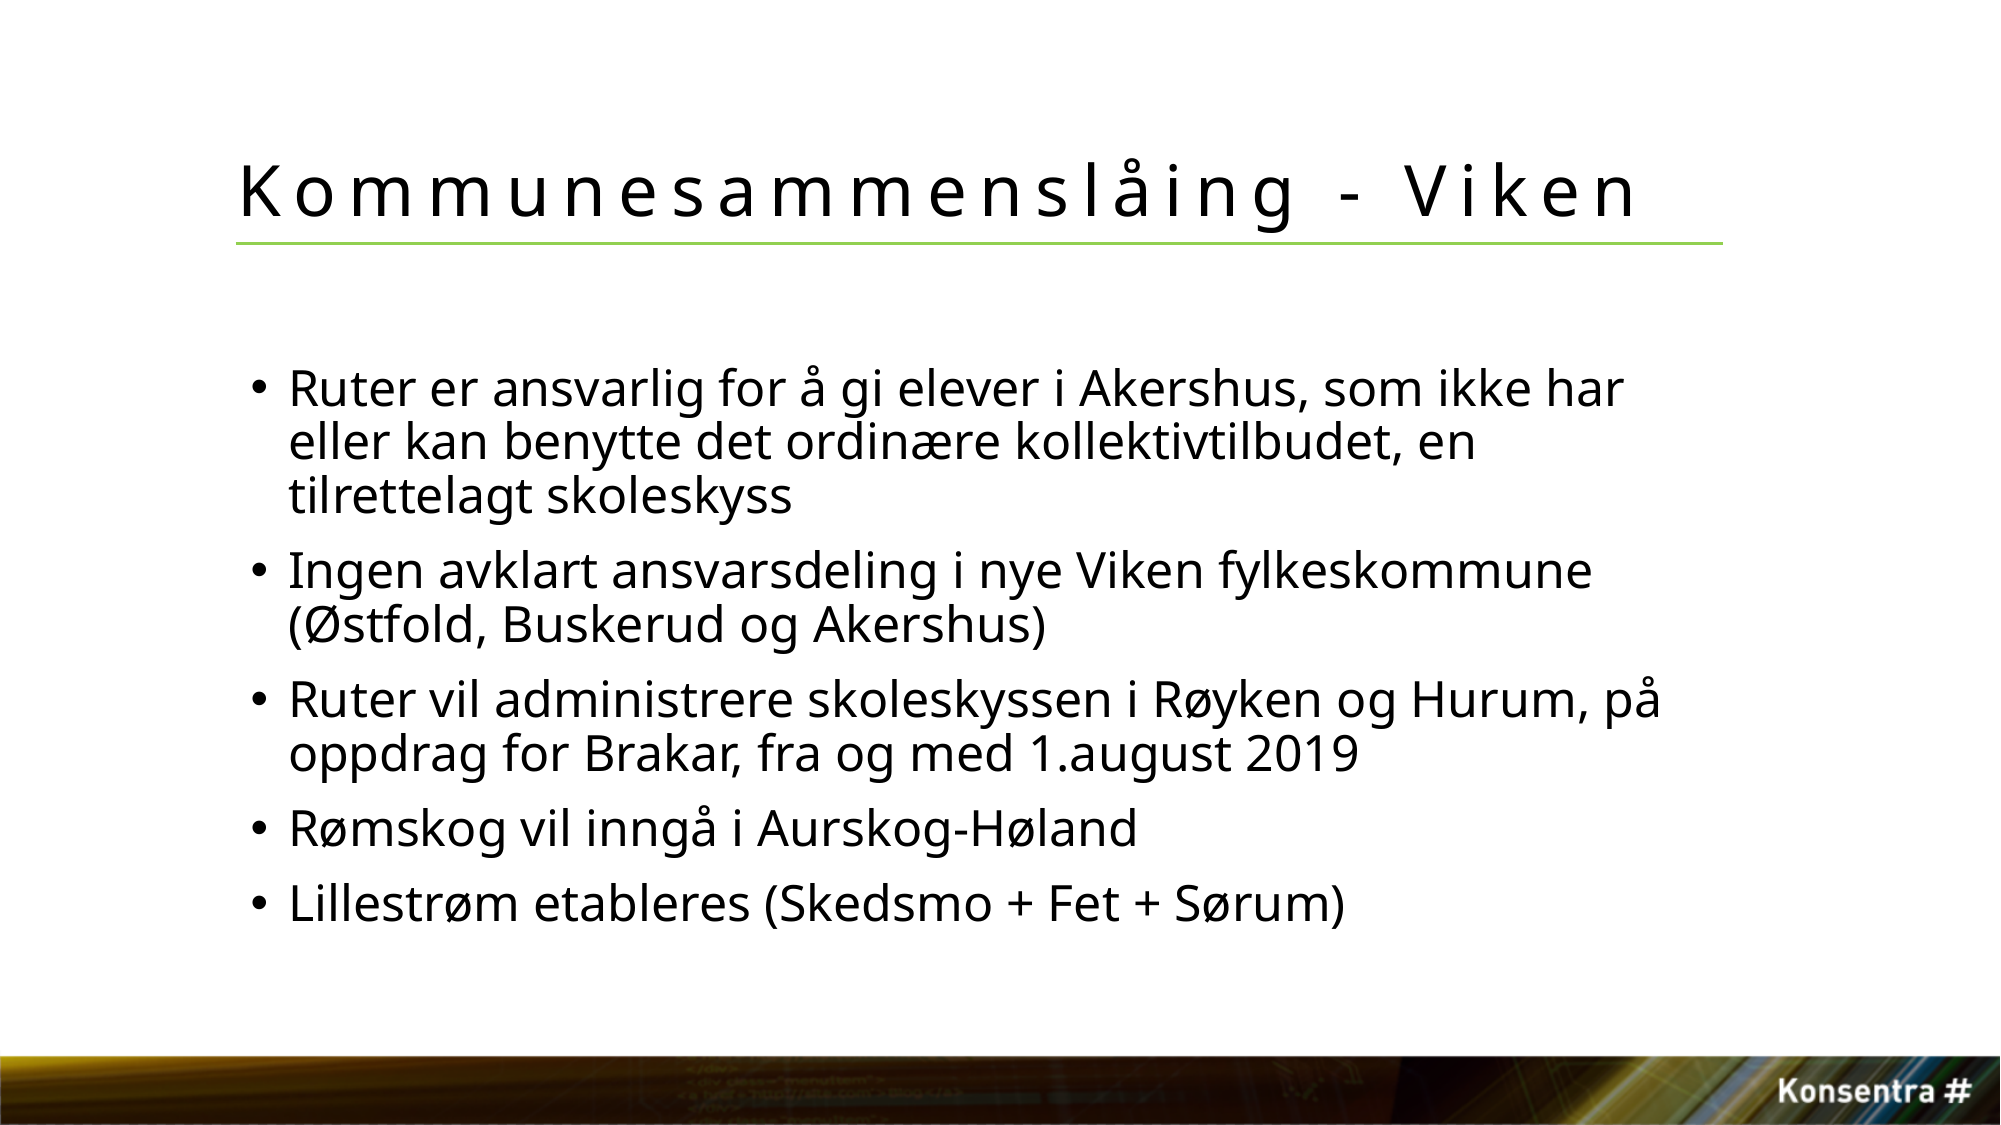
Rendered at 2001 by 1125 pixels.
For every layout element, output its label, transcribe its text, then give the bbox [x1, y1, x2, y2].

picture [0, 1042, 2000, 1125]
title Kommunesammenslåing - Viken [222, 145, 1723, 242]
list Ruter er ansvarlig for å gi elever i Akershus, som ikke har eller kan benytte det ordinære kollektivtilbudet, en tilrettelagt skoleskyss Ingen avklart ansvarsdeling i nye Viken fylkeskommune (Østfold, Buskerud og Akershus) Ruter vil administrere skoleskyssen i Røyken og Hurum, på oppdrag for Brakar, fra og med 1.august 2019 Rømskog vil inngå i Aurskog-Høland Lillestrøm etableres (Skedsmo + Fet + Sørum) [235, 355, 1723, 1014]
